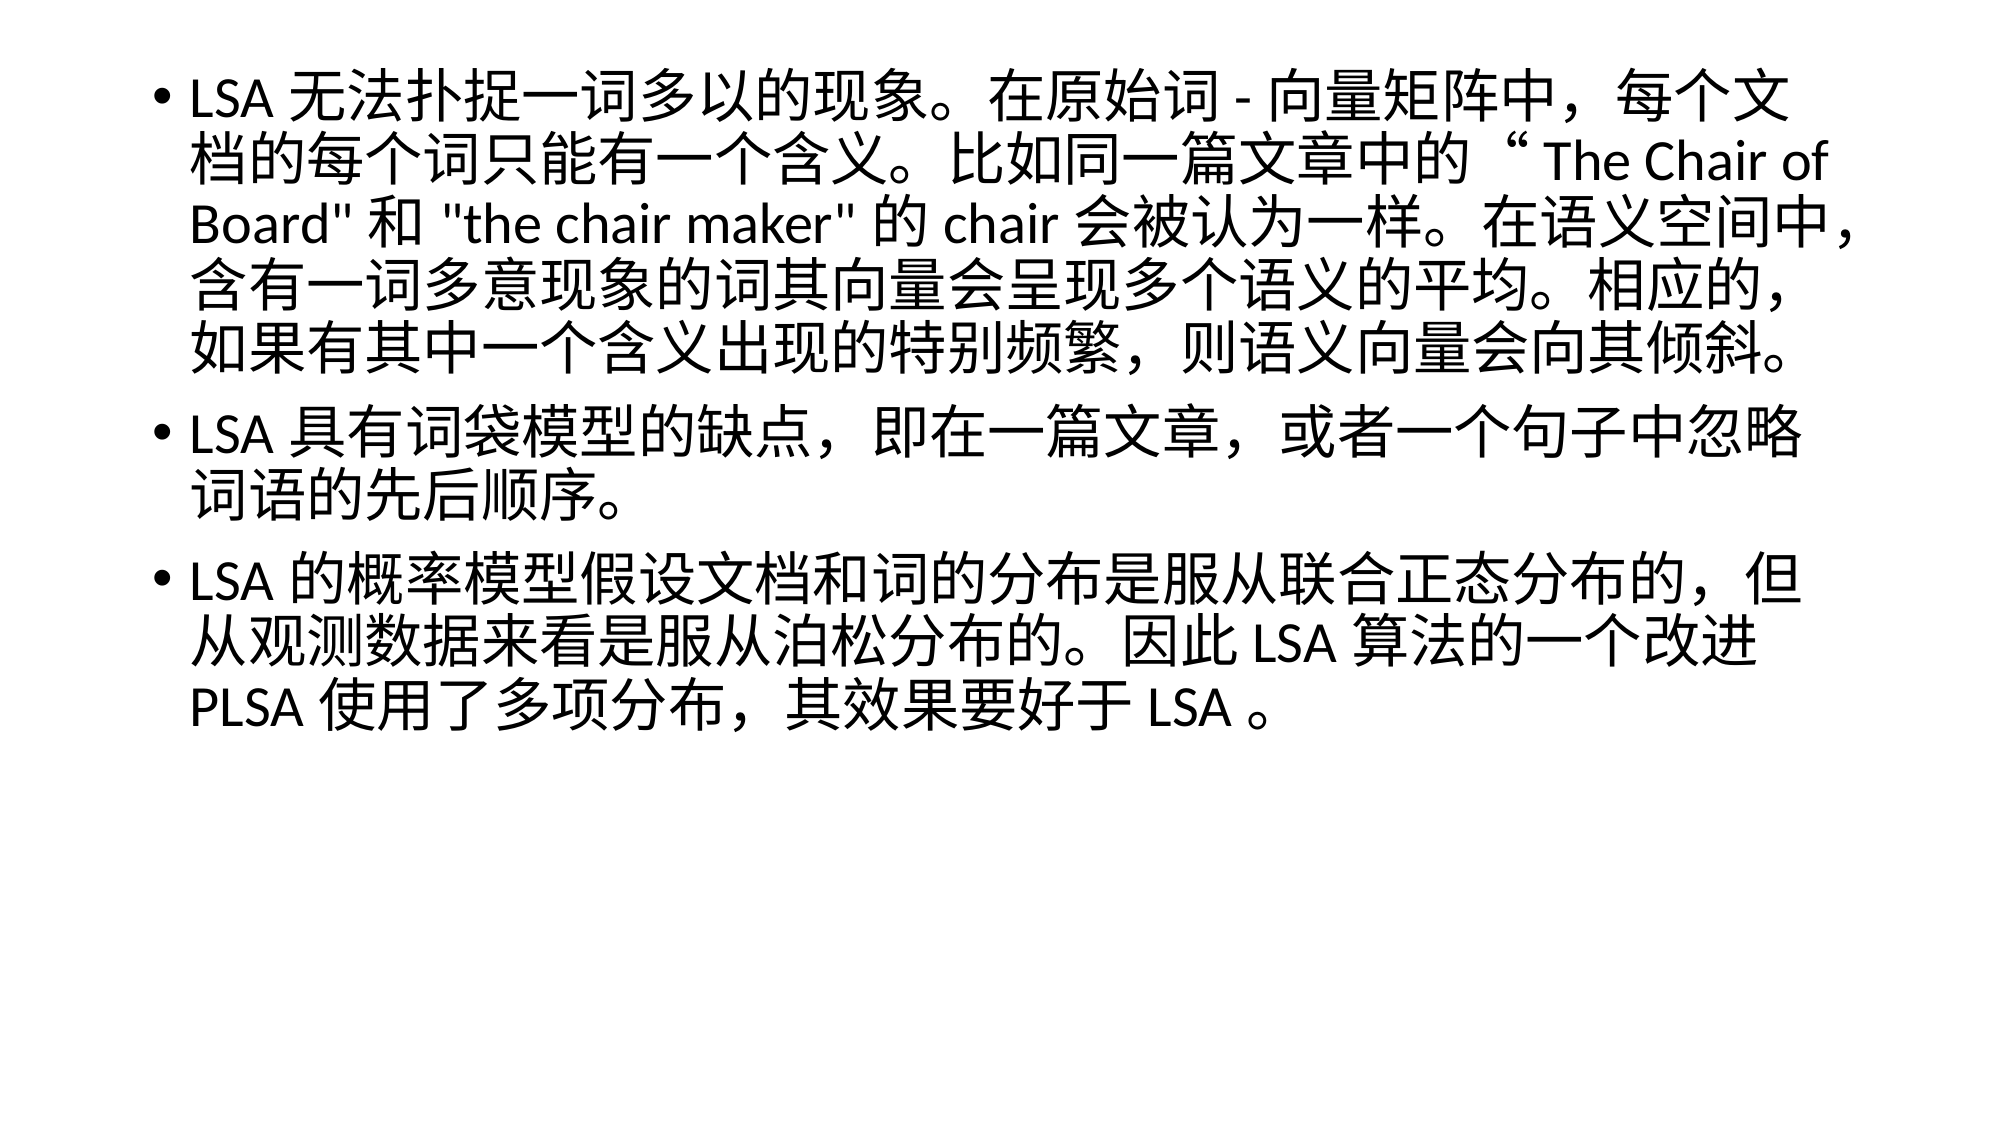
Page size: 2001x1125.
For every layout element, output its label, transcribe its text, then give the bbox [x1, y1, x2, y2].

list LSA无法扑捉一词多以的现象。在原始词-向量矩阵中，每个文档的每个词只能有一个含义。比如同一篇文章中的“The Chair of Board"和"the chair maker"的chair会被认为一样。在语义空间中，含有一词多意现象的词其向量会呈现多个语义的平均。相应的，如果有其中一个含义出现的特别频繁，则语义向量会向其倾斜。 LSA具有词袋模型的缺点，即在一篇文章，或者一个句子中忽略词语的先后顺序。 LSA的概率模型假设文档和词的分布是服从联合正态分布的，但从观测数据来看是服从泊松分布的。因此LSA算法的一个改进PLSA使用了多项分布，其效果要好于LSA。 [137, 59, 1863, 1014]
